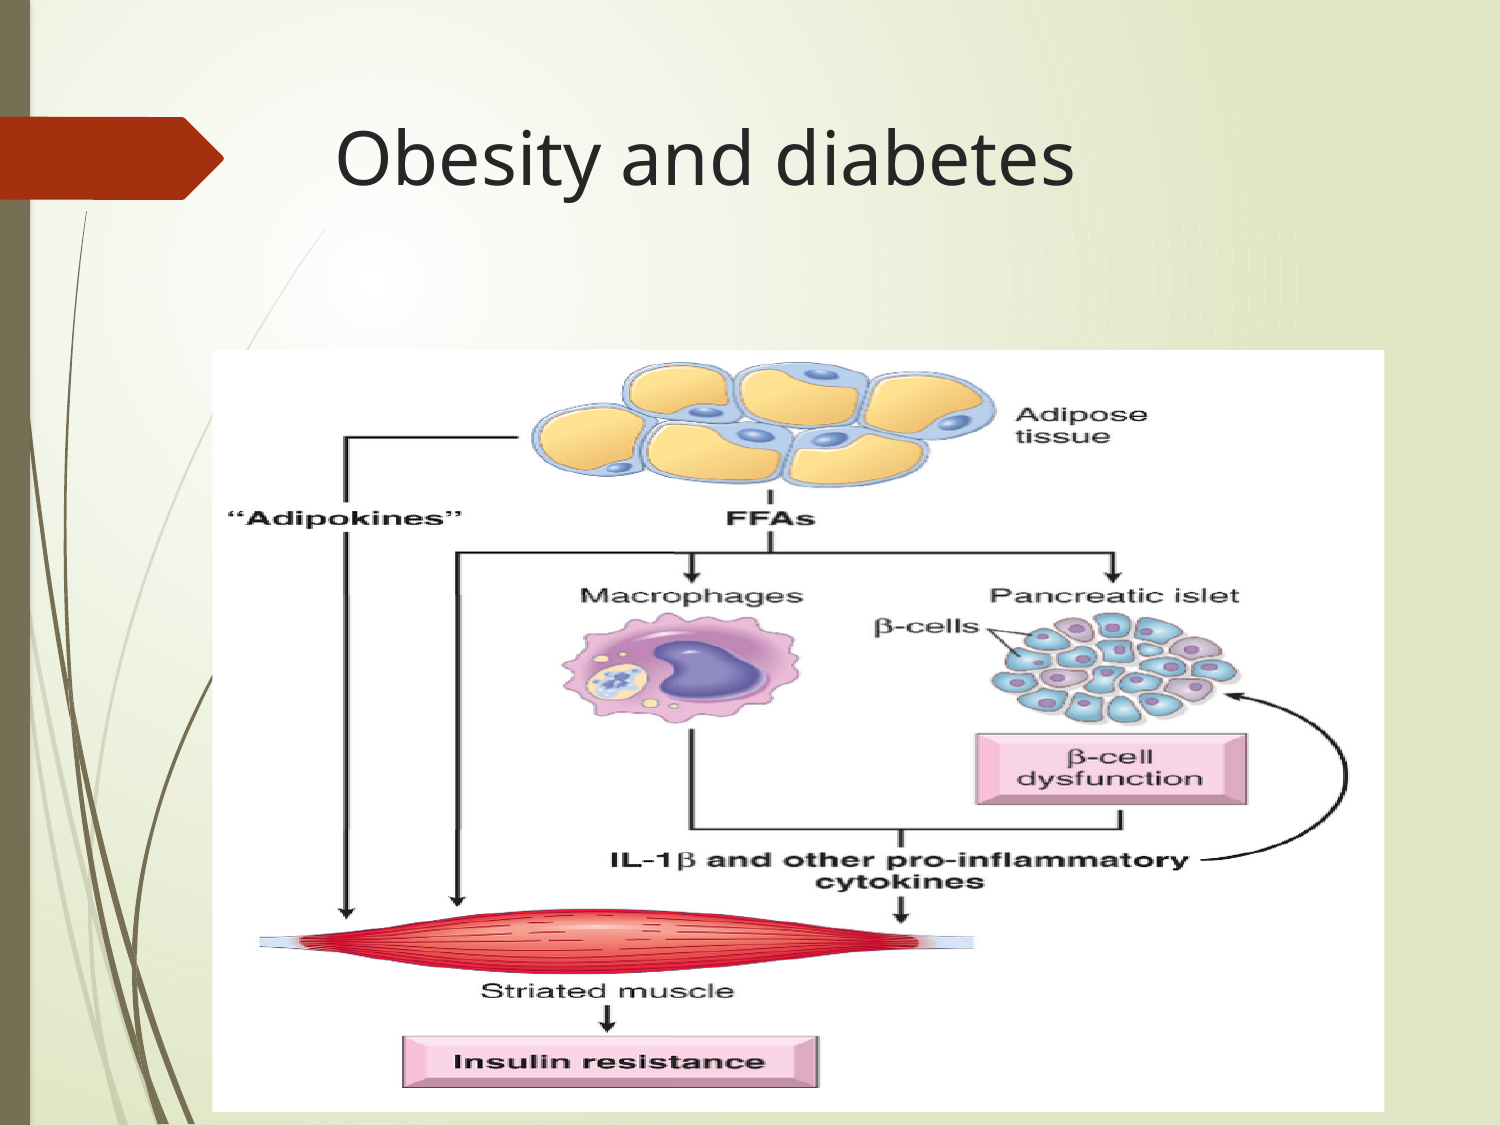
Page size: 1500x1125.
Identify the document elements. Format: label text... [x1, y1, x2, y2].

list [212, 349, 1385, 1112]
title Obesity and diabetes [319, 102, 1400, 313]
